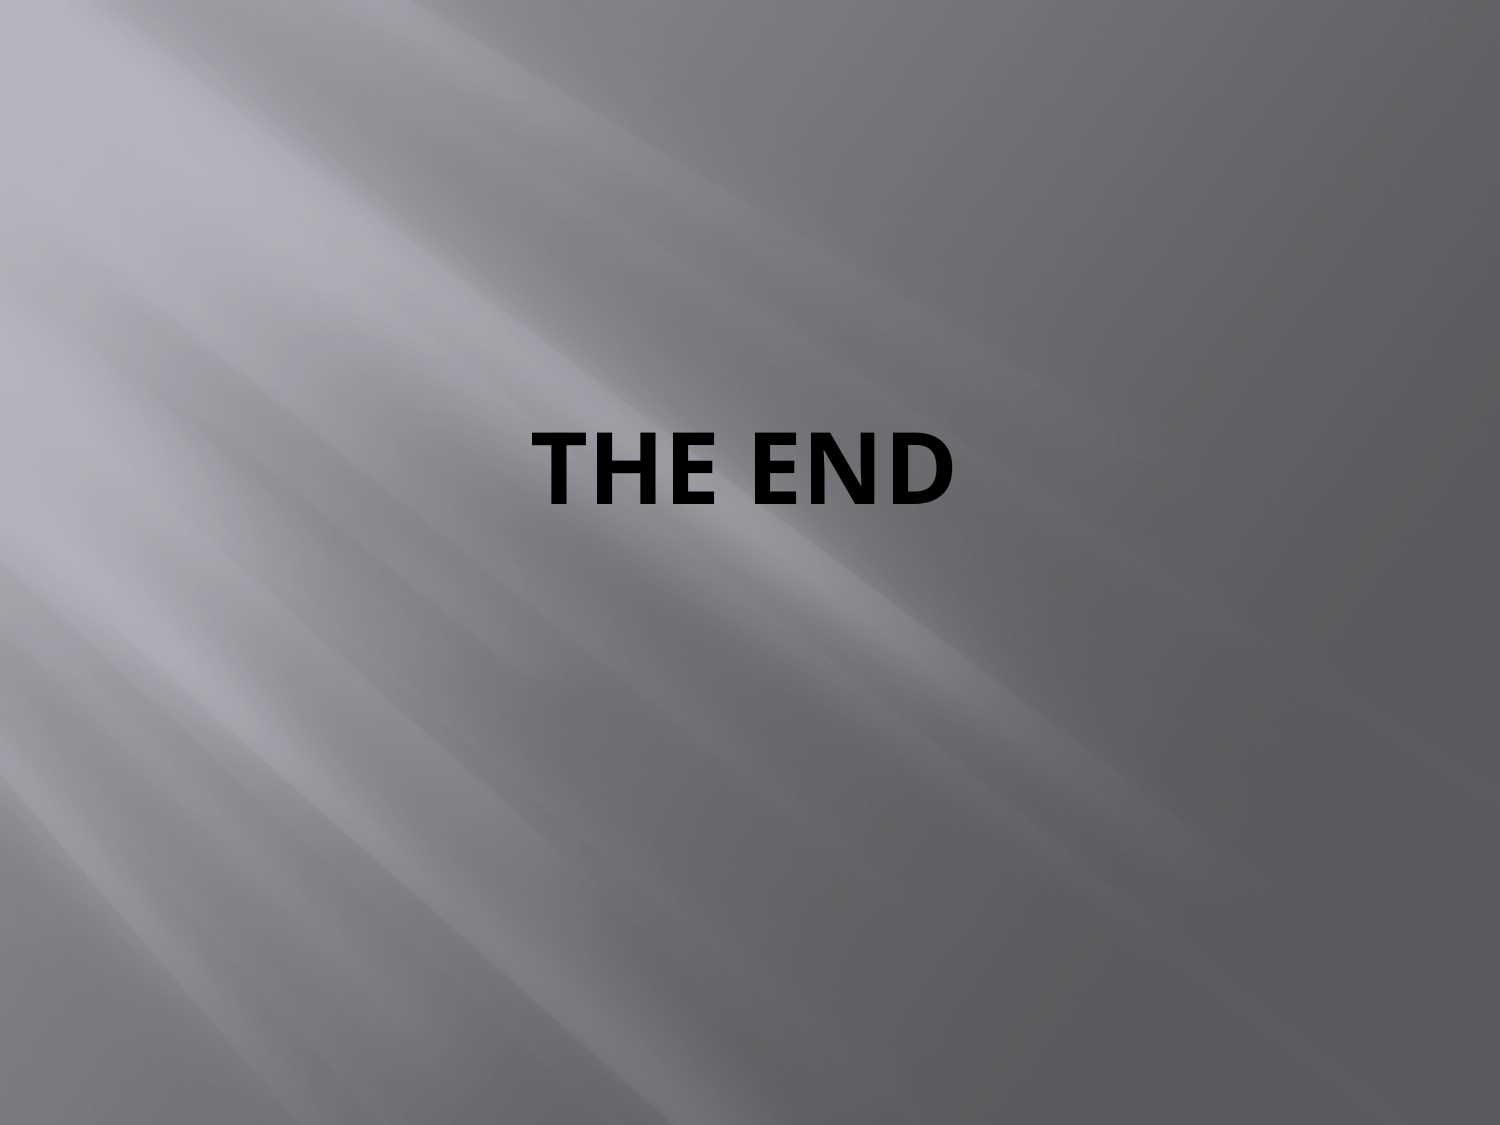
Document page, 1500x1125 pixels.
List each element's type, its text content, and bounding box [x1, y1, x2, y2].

title The End [69, 224, 1420, 525]
